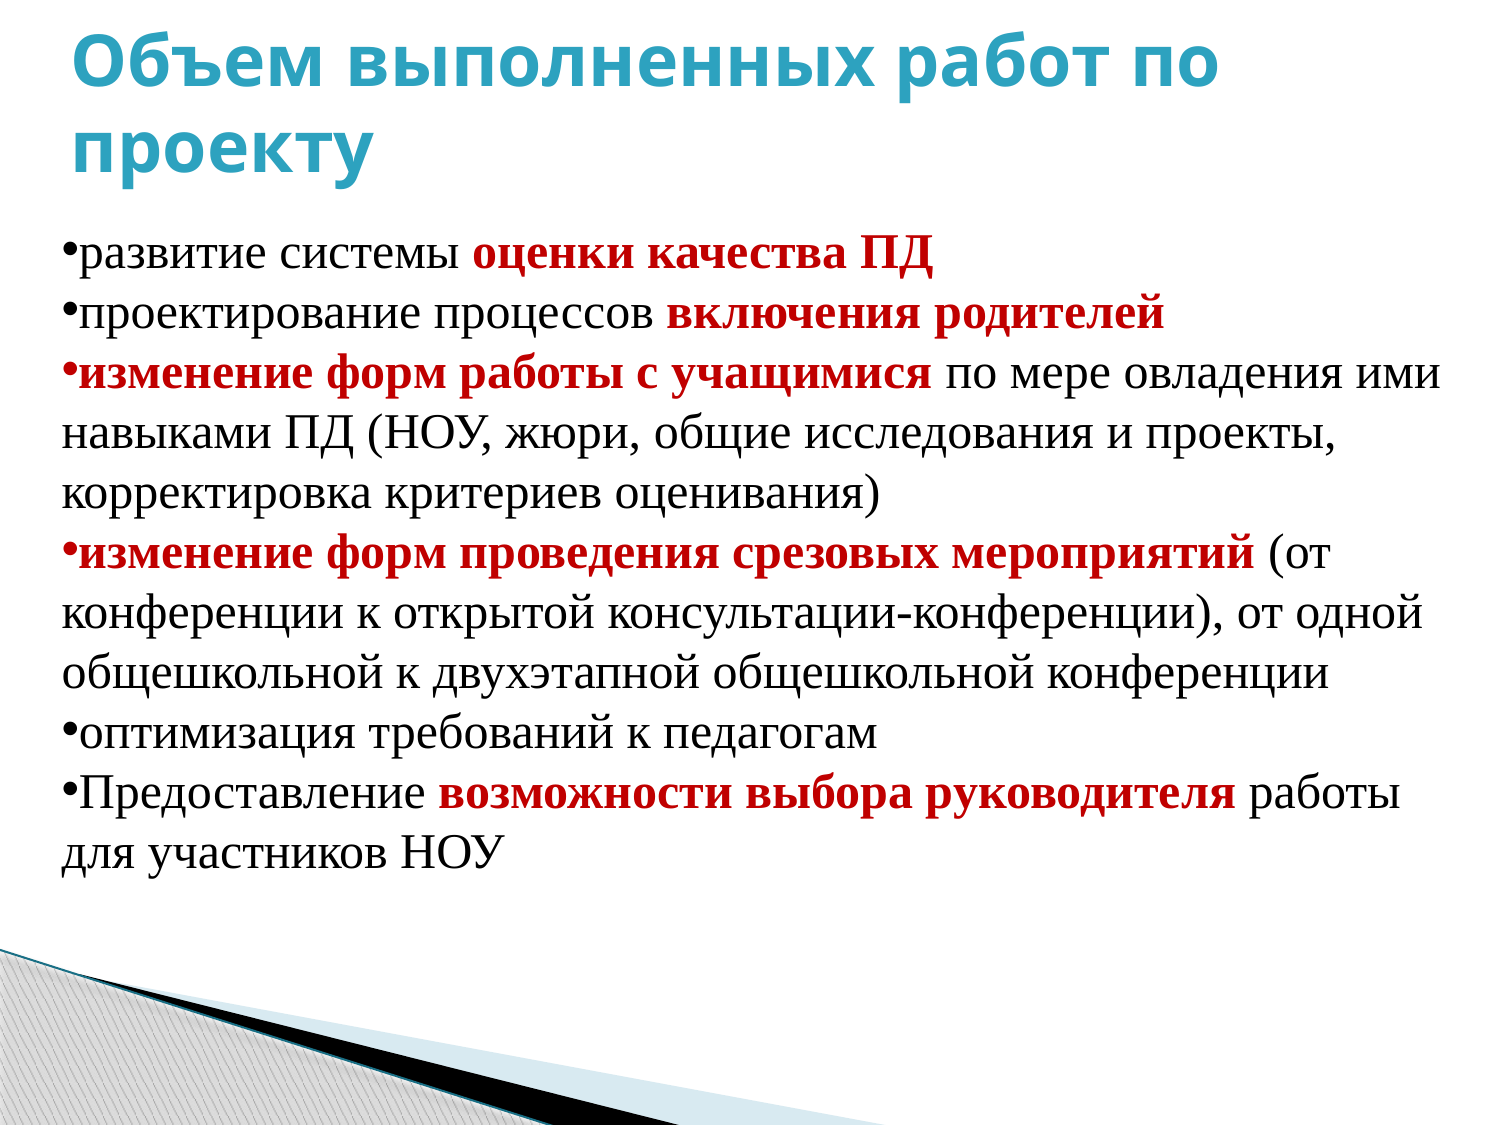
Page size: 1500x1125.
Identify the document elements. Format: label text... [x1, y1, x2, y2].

text_box развитие системы оценки качества ПД проектирование процессов включения родителей изменение форм работы с учащимися по мере овладения ими навыками ПД (НОУ, жюри, общие исследования и проекты, корректировка критериев оценивания) изменение форм проведения срезовых мероприятий (от конференции к открытой консультации-конференции), от одной общешкольной к двухэтапной общешкольной конференции оптимизация требований к педагогам Предоставление возможности выбора руководителя работы для участников НОУ [46, 210, 1477, 886]
title Объем выполненных работ по проекту [55, 7, 1468, 195]
